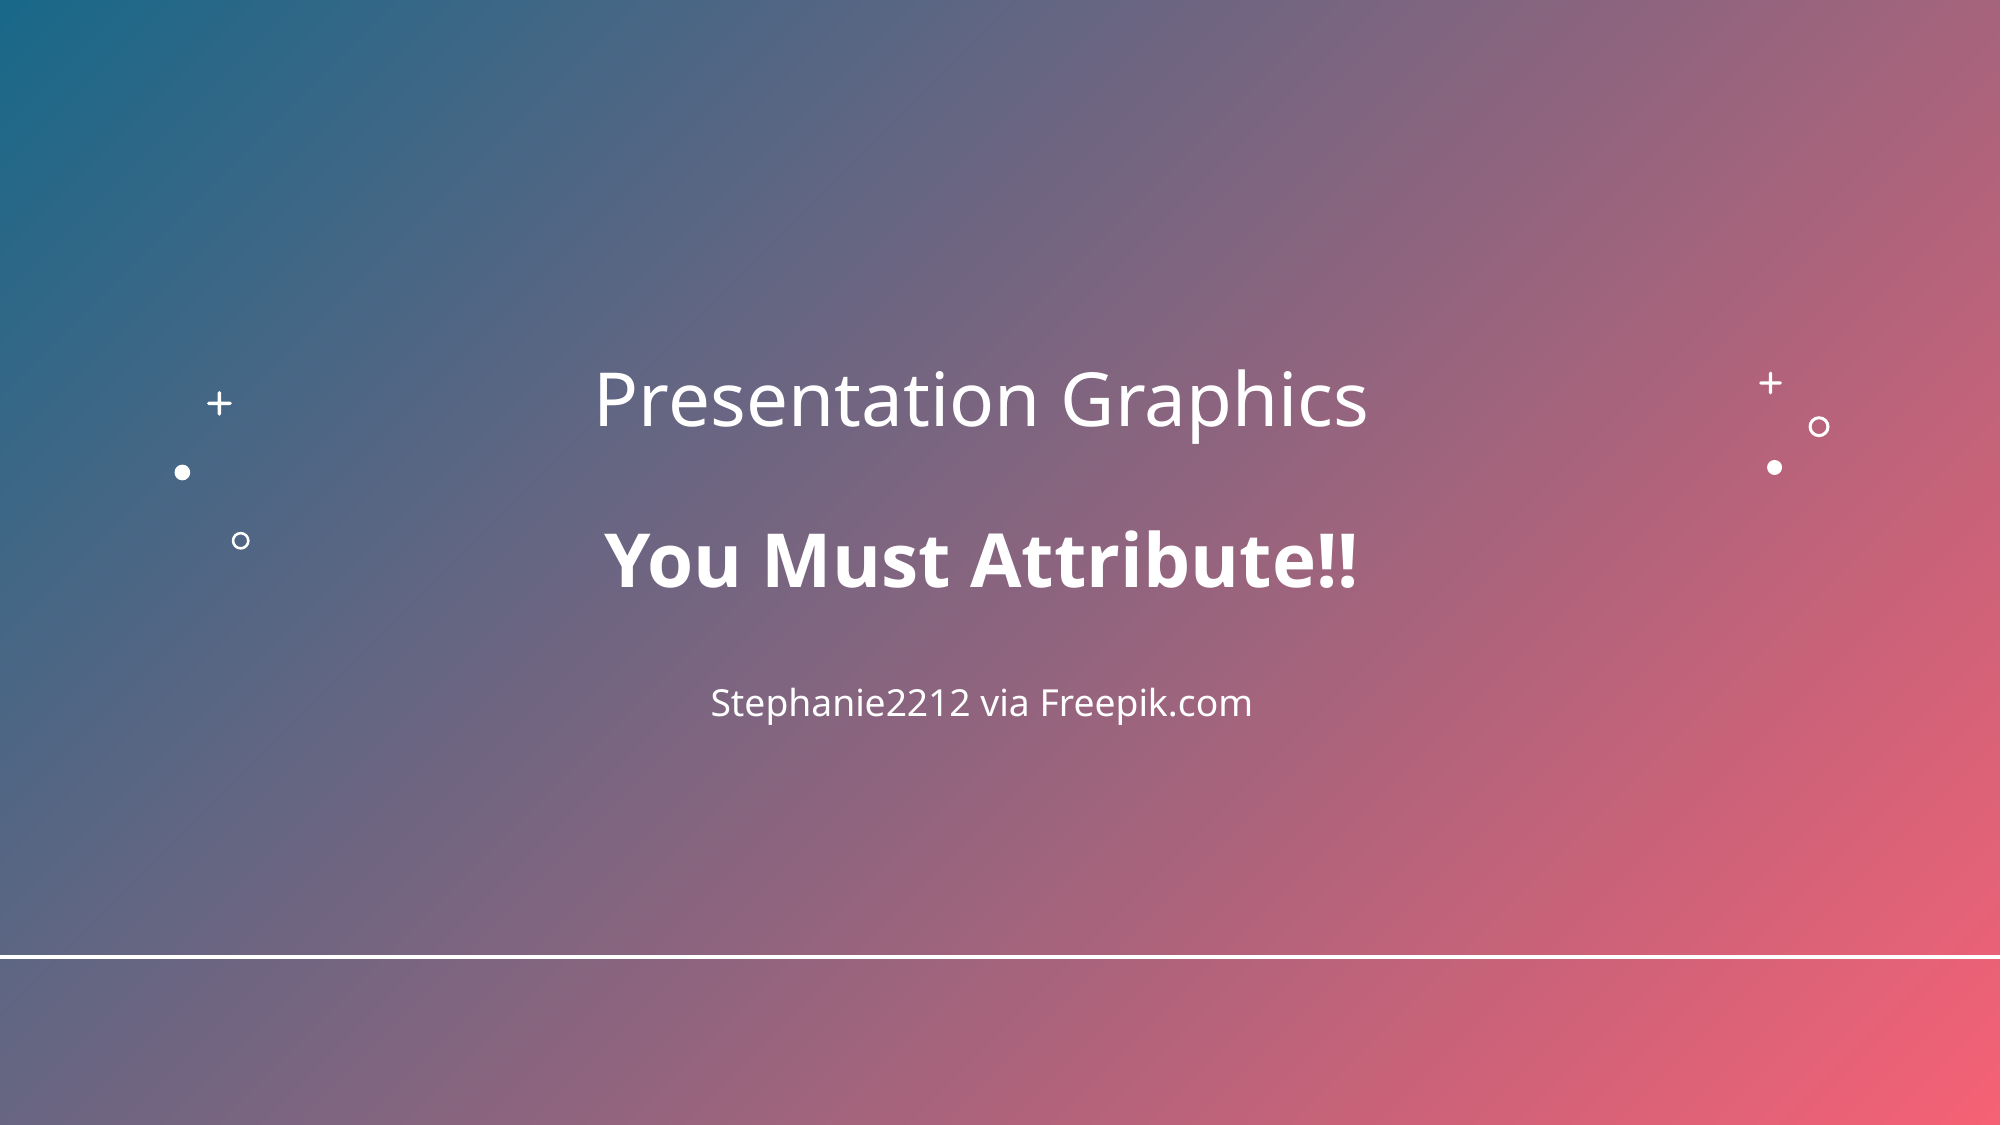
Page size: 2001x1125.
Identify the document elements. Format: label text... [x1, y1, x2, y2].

text_box [1759, 371, 1782, 395]
text_box [1808, 416, 1830, 438]
title Presentation Graphics You Must Attribute!! Stephanie2212 via Freepik.com [231, 349, 1733, 733]
text_box [0, 959, 2000, 1125]
text_box [174, 464, 191, 481]
text_box [231, 531, 250, 550]
text_box [1767, 459, 1783, 475]
text_box [206, 390, 232, 416]
text_box [0, 0, 2000, 955]
